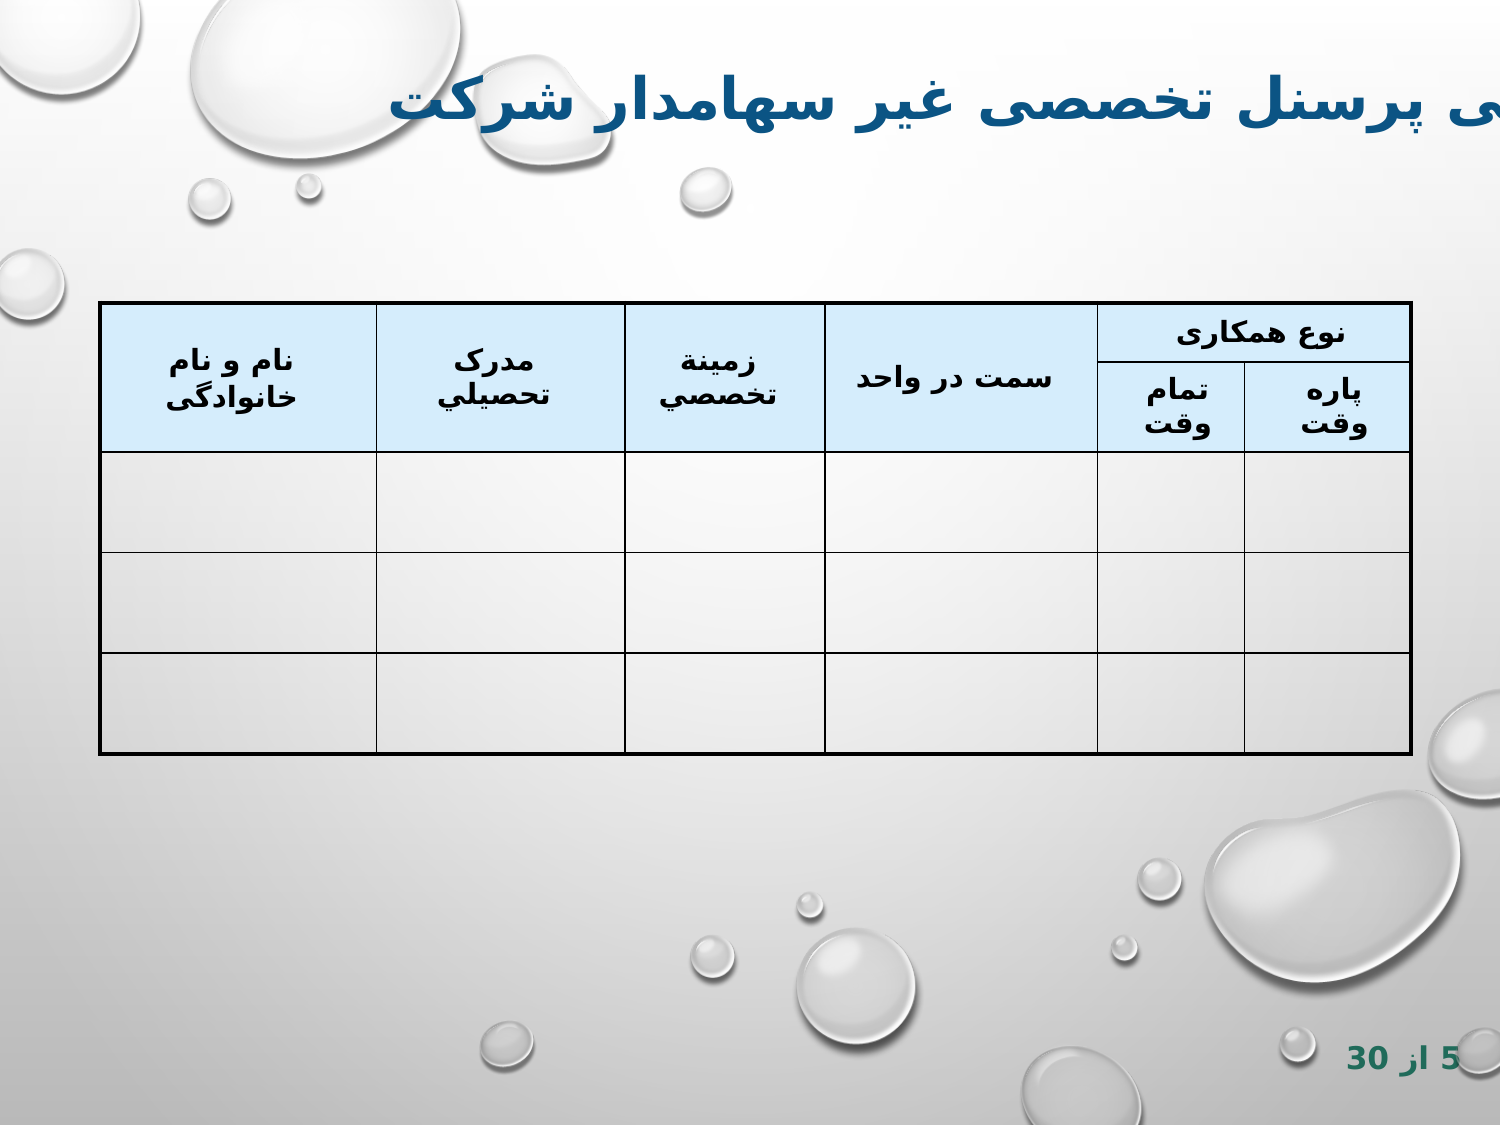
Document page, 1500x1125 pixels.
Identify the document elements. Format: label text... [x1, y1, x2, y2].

table_cell پاره وقت [1245, 363, 1409, 451]
table_header سمت در واحد [826, 305, 1097, 451]
table_header نام و نام خانوادگی [102, 305, 376, 451]
table_cell [377, 654, 624, 752]
table_header مدرک تحصيلي [377, 305, 624, 451]
table_cell [1245, 553, 1409, 652]
picture [0, 0, 1500, 1125]
table_cell [826, 453, 1097, 552]
table_cell [1098, 453, 1244, 552]
table_cell [1245, 654, 1409, 752]
table_cell [377, 453, 624, 552]
table_cell [826, 654, 1097, 752]
table_cell [626, 553, 824, 652]
table_cell [102, 654, 376, 752]
table_cell [377, 553, 624, 652]
table_cell [102, 553, 376, 652]
table_cell تمام وقت [1098, 363, 1244, 451]
table_cell [626, 654, 824, 752]
table_cell [626, 453, 824, 552]
table_cell [1098, 553, 1244, 652]
table_header زمينة تخصصي [626, 305, 824, 451]
table_cell [102, 453, 376, 552]
table_cell [1098, 654, 1244, 752]
table_cell [1245, 453, 1409, 552]
table_header نوع همکاری [1098, 305, 1409, 361]
table_cell [826, 553, 1097, 652]
text_box معرفی پرسنل تخصصی غیر سهامدار شركت [336, 19, 1500, 139]
